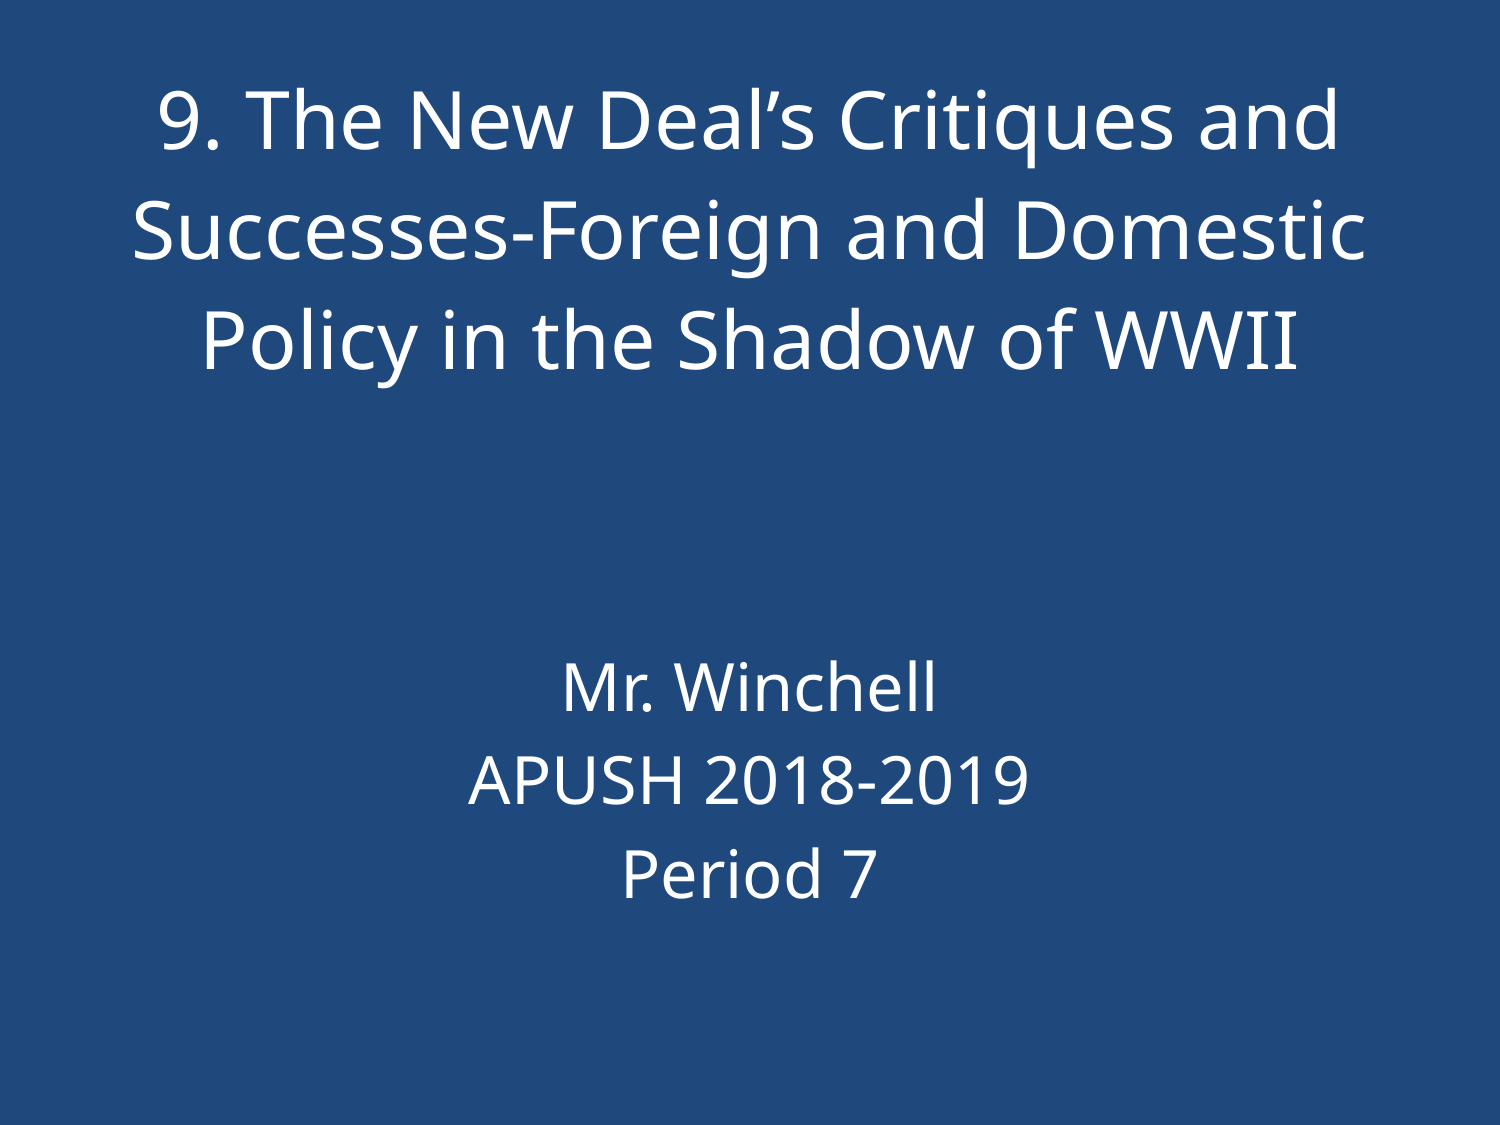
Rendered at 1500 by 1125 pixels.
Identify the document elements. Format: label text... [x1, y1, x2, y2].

subtitle Mr. Winchell APUSH 2018-2019 Period 7 [225, 637, 1275, 925]
title 9. The New Deal’s Critiques and Successes-Foreign and Domestic Policy in the Shadow of WWII [112, 0, 1388, 457]
